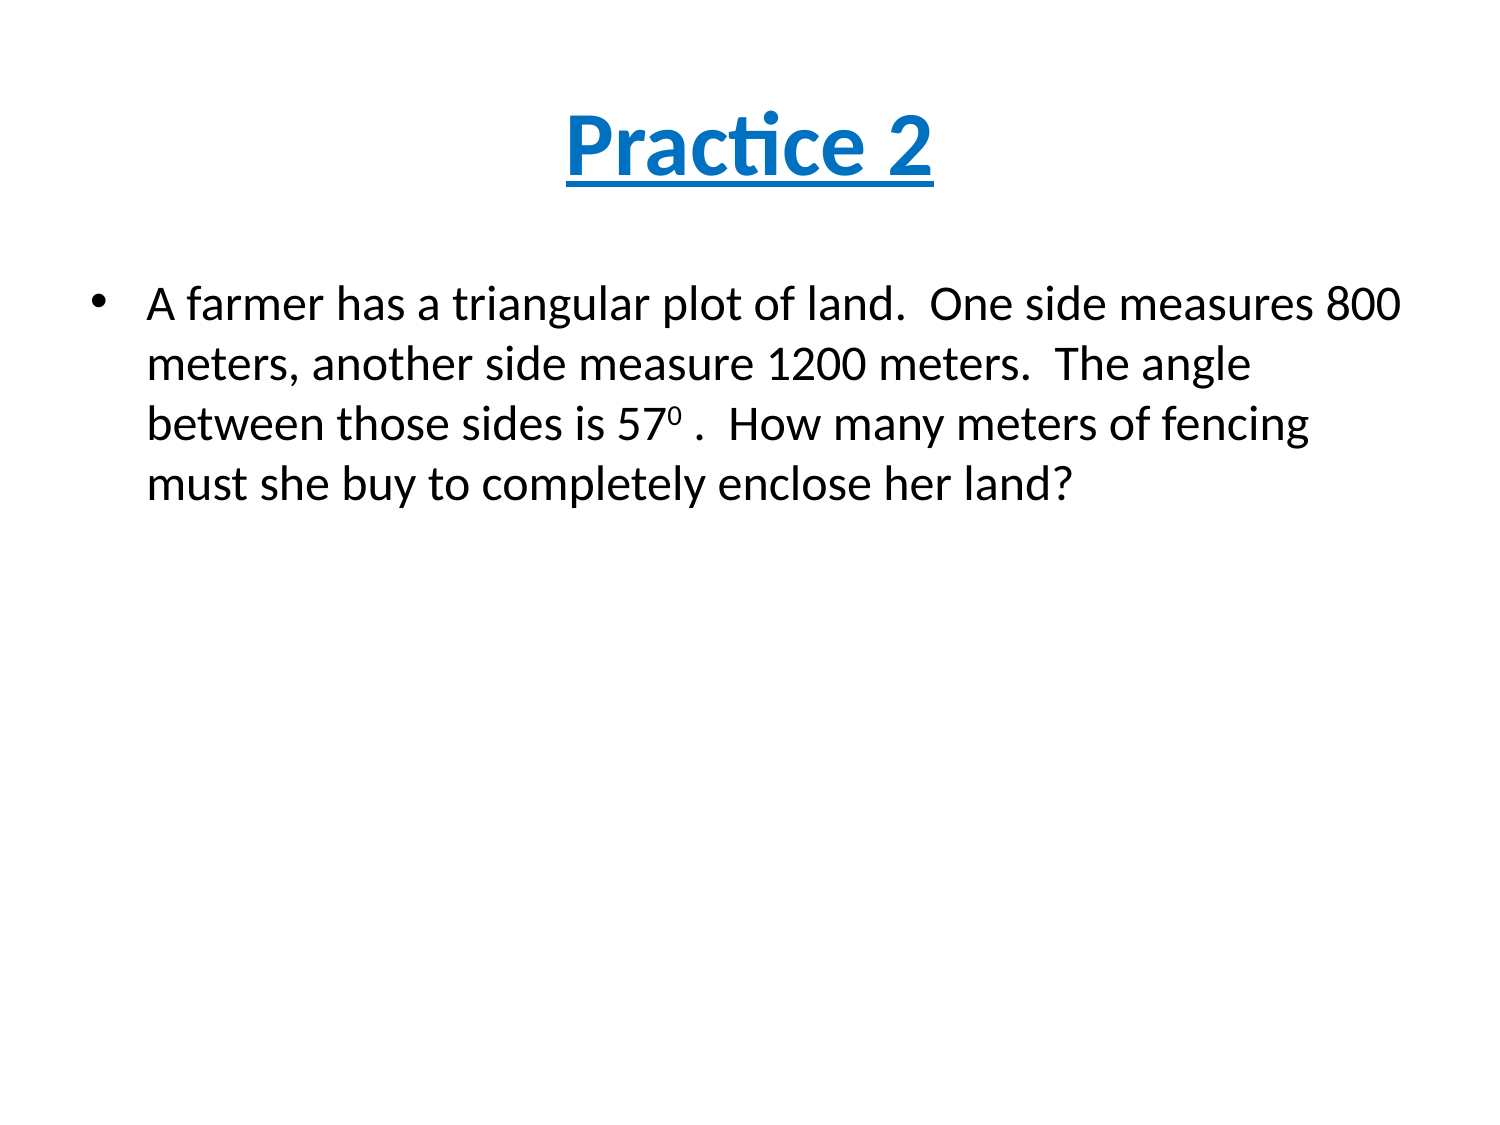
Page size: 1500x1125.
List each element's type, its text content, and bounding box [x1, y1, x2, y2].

list A farmer has a triangular plot of land. One side measures 800 meters, another side measure 1200 meters. The angle between those sides is 570 . How many meters of fencing must she buy to completely enclose her land? [75, 262, 1425, 1005]
title Practice 2 [75, 45, 1425, 233]
